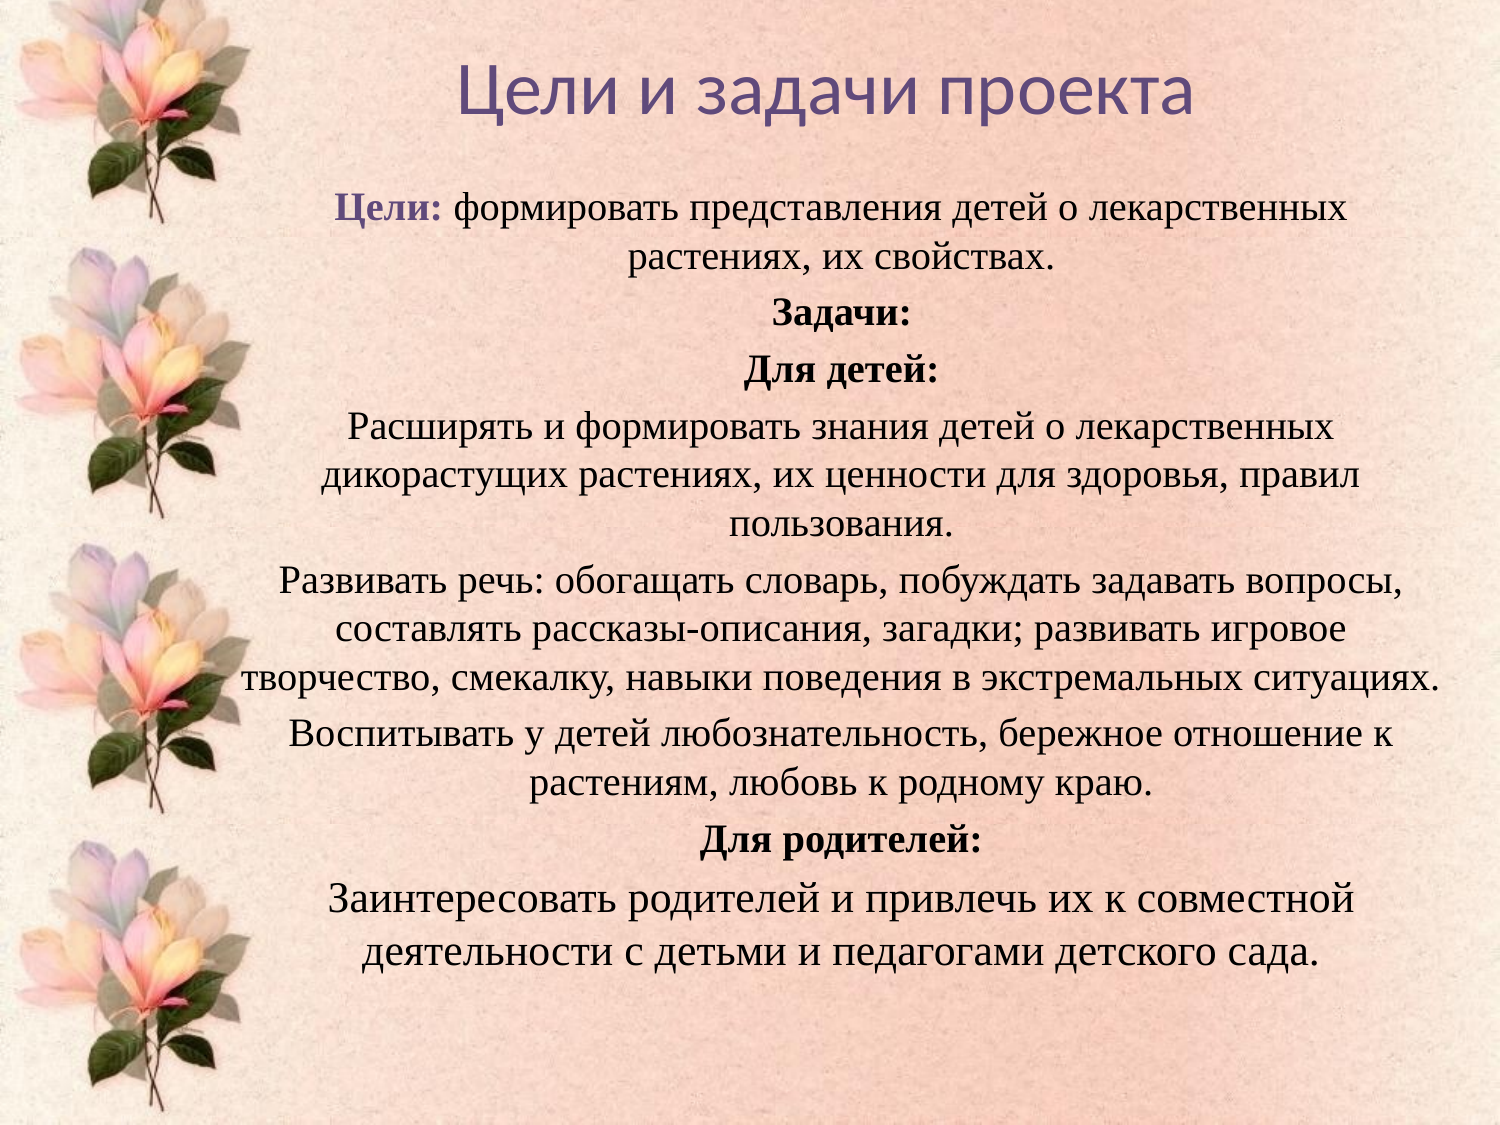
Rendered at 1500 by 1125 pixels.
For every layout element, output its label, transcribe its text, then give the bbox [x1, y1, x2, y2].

title Цели и задачи проекта [265, 30, 1388, 138]
picture [0, 0, 1500, 1125]
subtitle Цели: формировать представления детей о лекарственных растениях, их свойствах. Задачи: Для детей: Расширять и формировать знания детей о лекарственных дикорастущих растениях, их ценности для здоровья, правил пользования. Развивать речь: обогащать словарь, побуждать задавать вопросы, составлять рассказы-описания, загадки; развивать игровое творчество, смекалку, навыки поведения в экстремальных ситуациях. Воспитывать у детей любознательность, бережное отношение к растениям, любовь к родному краю. Для родителей: Заинтересовать родителей и привлечь их к совместной деятельности с детьми и педагогами детского сада. [225, 172, 1459, 1047]
